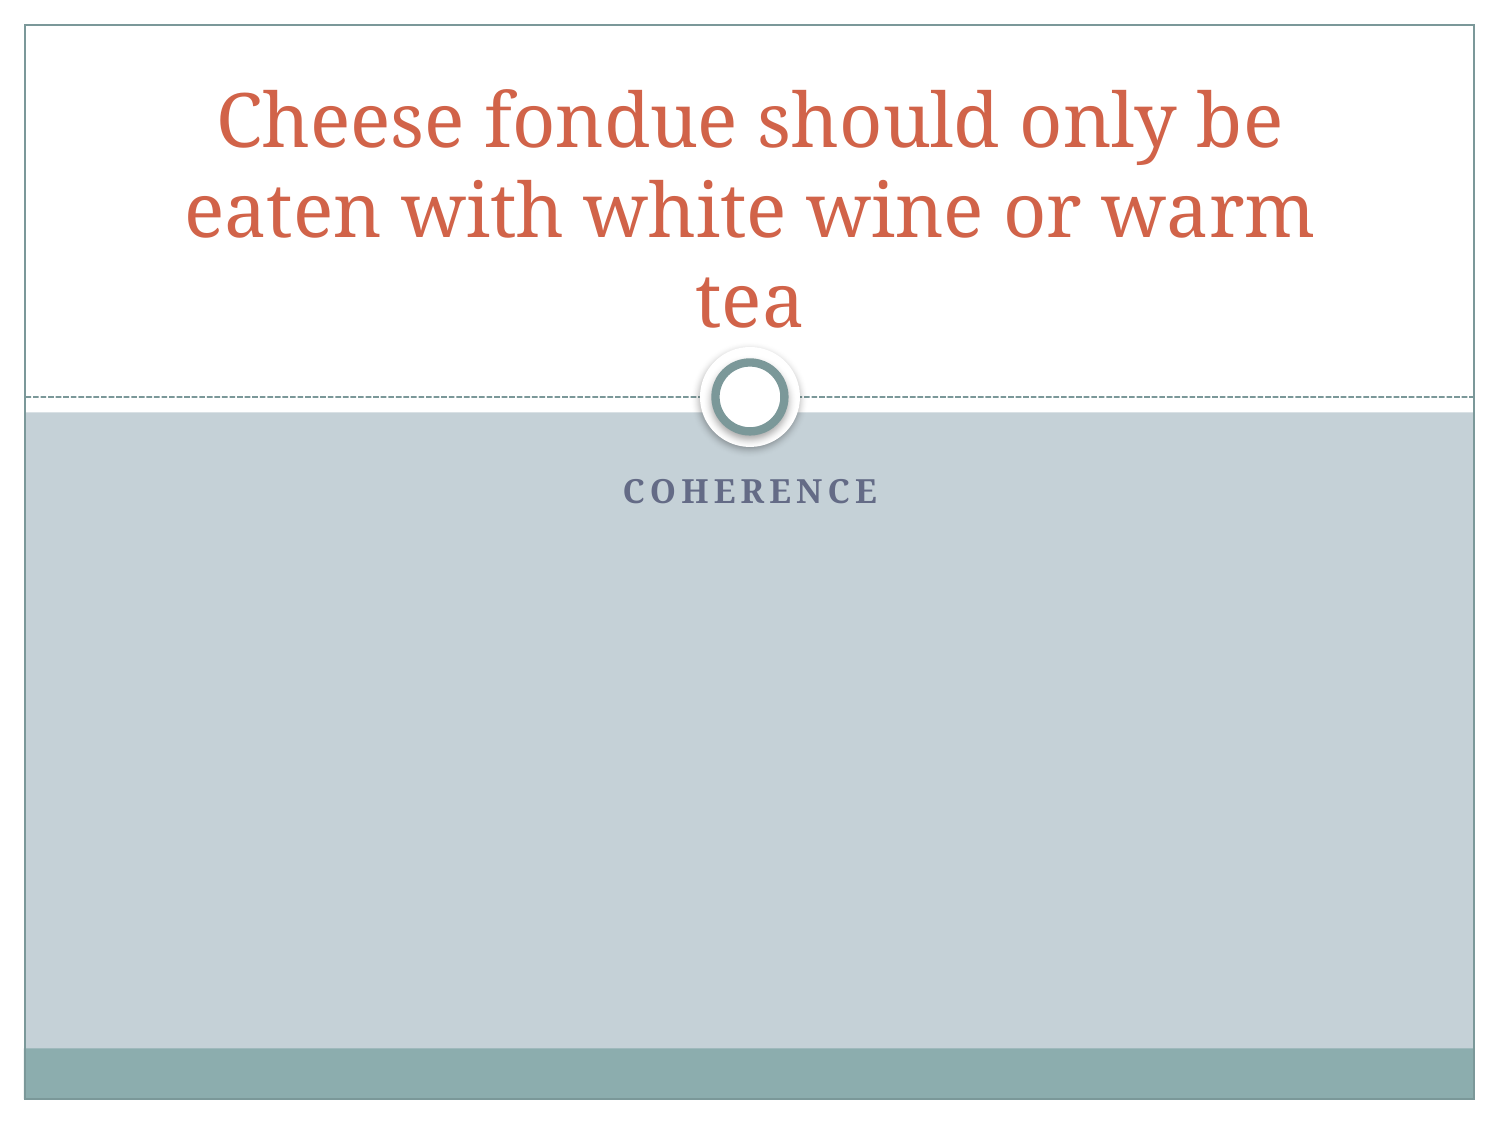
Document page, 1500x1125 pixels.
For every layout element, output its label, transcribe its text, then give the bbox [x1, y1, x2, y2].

subtitle COHERENCE [225, 462, 1275, 750]
title Cheese fondue should only be eaten with white wine or warm tea [112, 62, 1388, 350]
